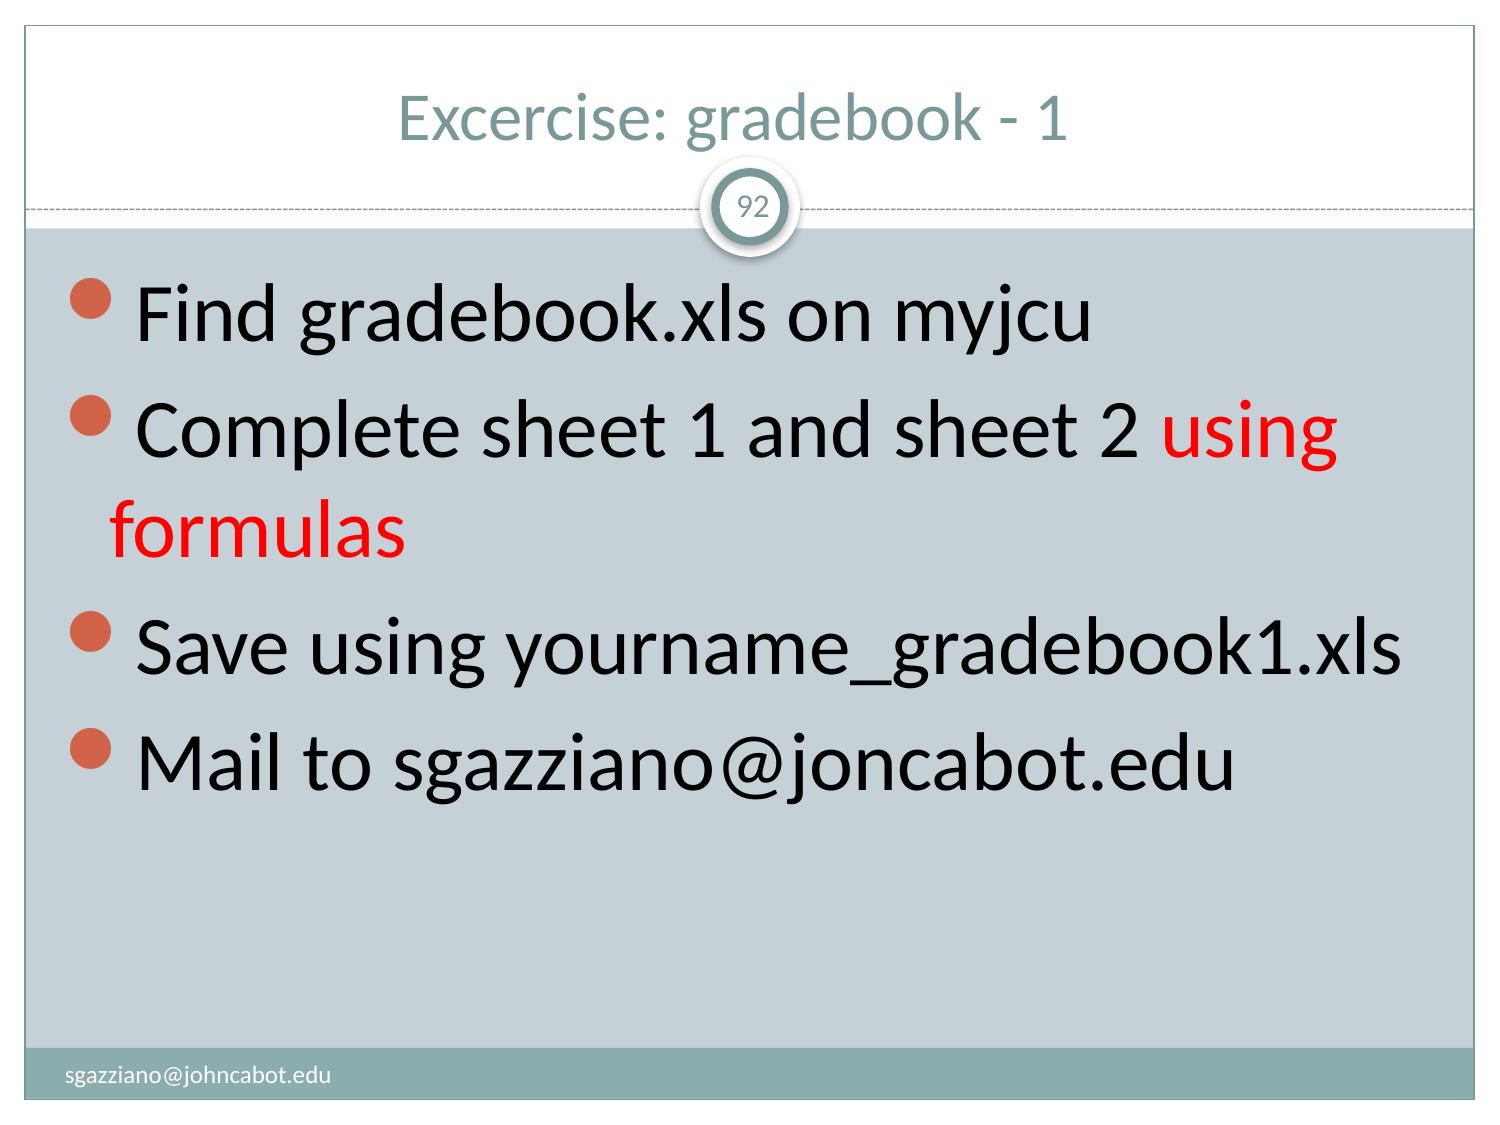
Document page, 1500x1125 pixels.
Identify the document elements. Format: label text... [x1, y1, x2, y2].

slide_number 92 [715, 168, 791, 241]
title Excercise: gradebook - 1 [49, 37, 1450, 162]
list Find gradebook.xls on myjcu Complete sheet 1 and sheet 2 using formulas Save using yourname_gradebook1.xls Mail to sgazziano@joncabot.edu [49, 250, 1445, 1001]
footer sgazziano@johncabot.edu [50, 1051, 638, 1112]
